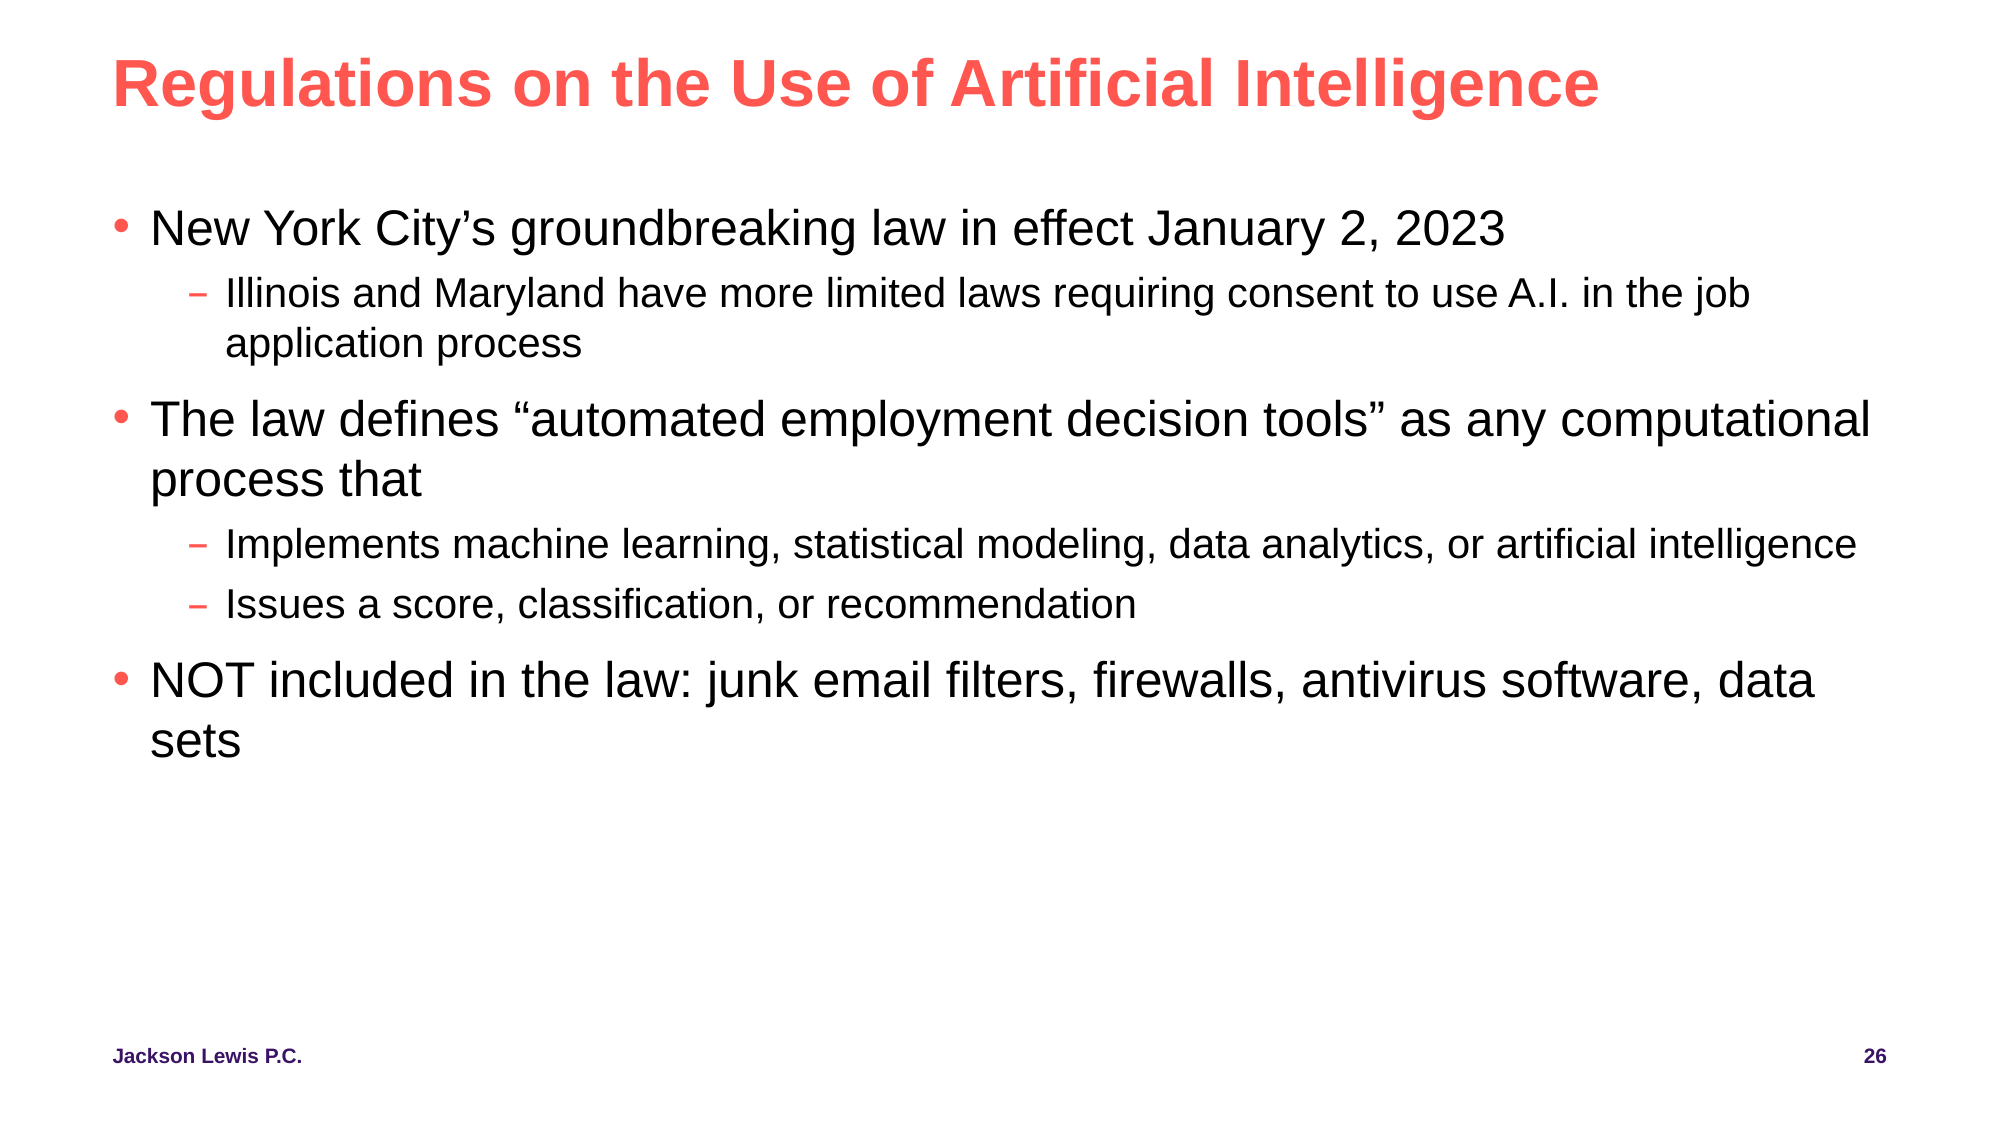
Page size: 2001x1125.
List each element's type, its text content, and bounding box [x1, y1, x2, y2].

slide_number 26 [1436, 1042, 1887, 1103]
list New York City’s groundbreaking law in effect January 2, 2023 Illinois and Maryland have more limited laws requiring consent to use A.I. in the job application process The law defines “automated employment decision tools” as any computational process that Implements machine learning, statistical modeling, data analytics, or artificial intelligence Issues a score, classification, or recommendation NOT included in the law: junk email filters, firewalls, antivirus software, data sets [112, 195, 1887, 995]
footer Jackson Lewis P.C. [112, 1042, 788, 1103]
title Regulations on the Use of Artificial Intelligence [112, 9, 1888, 160]
